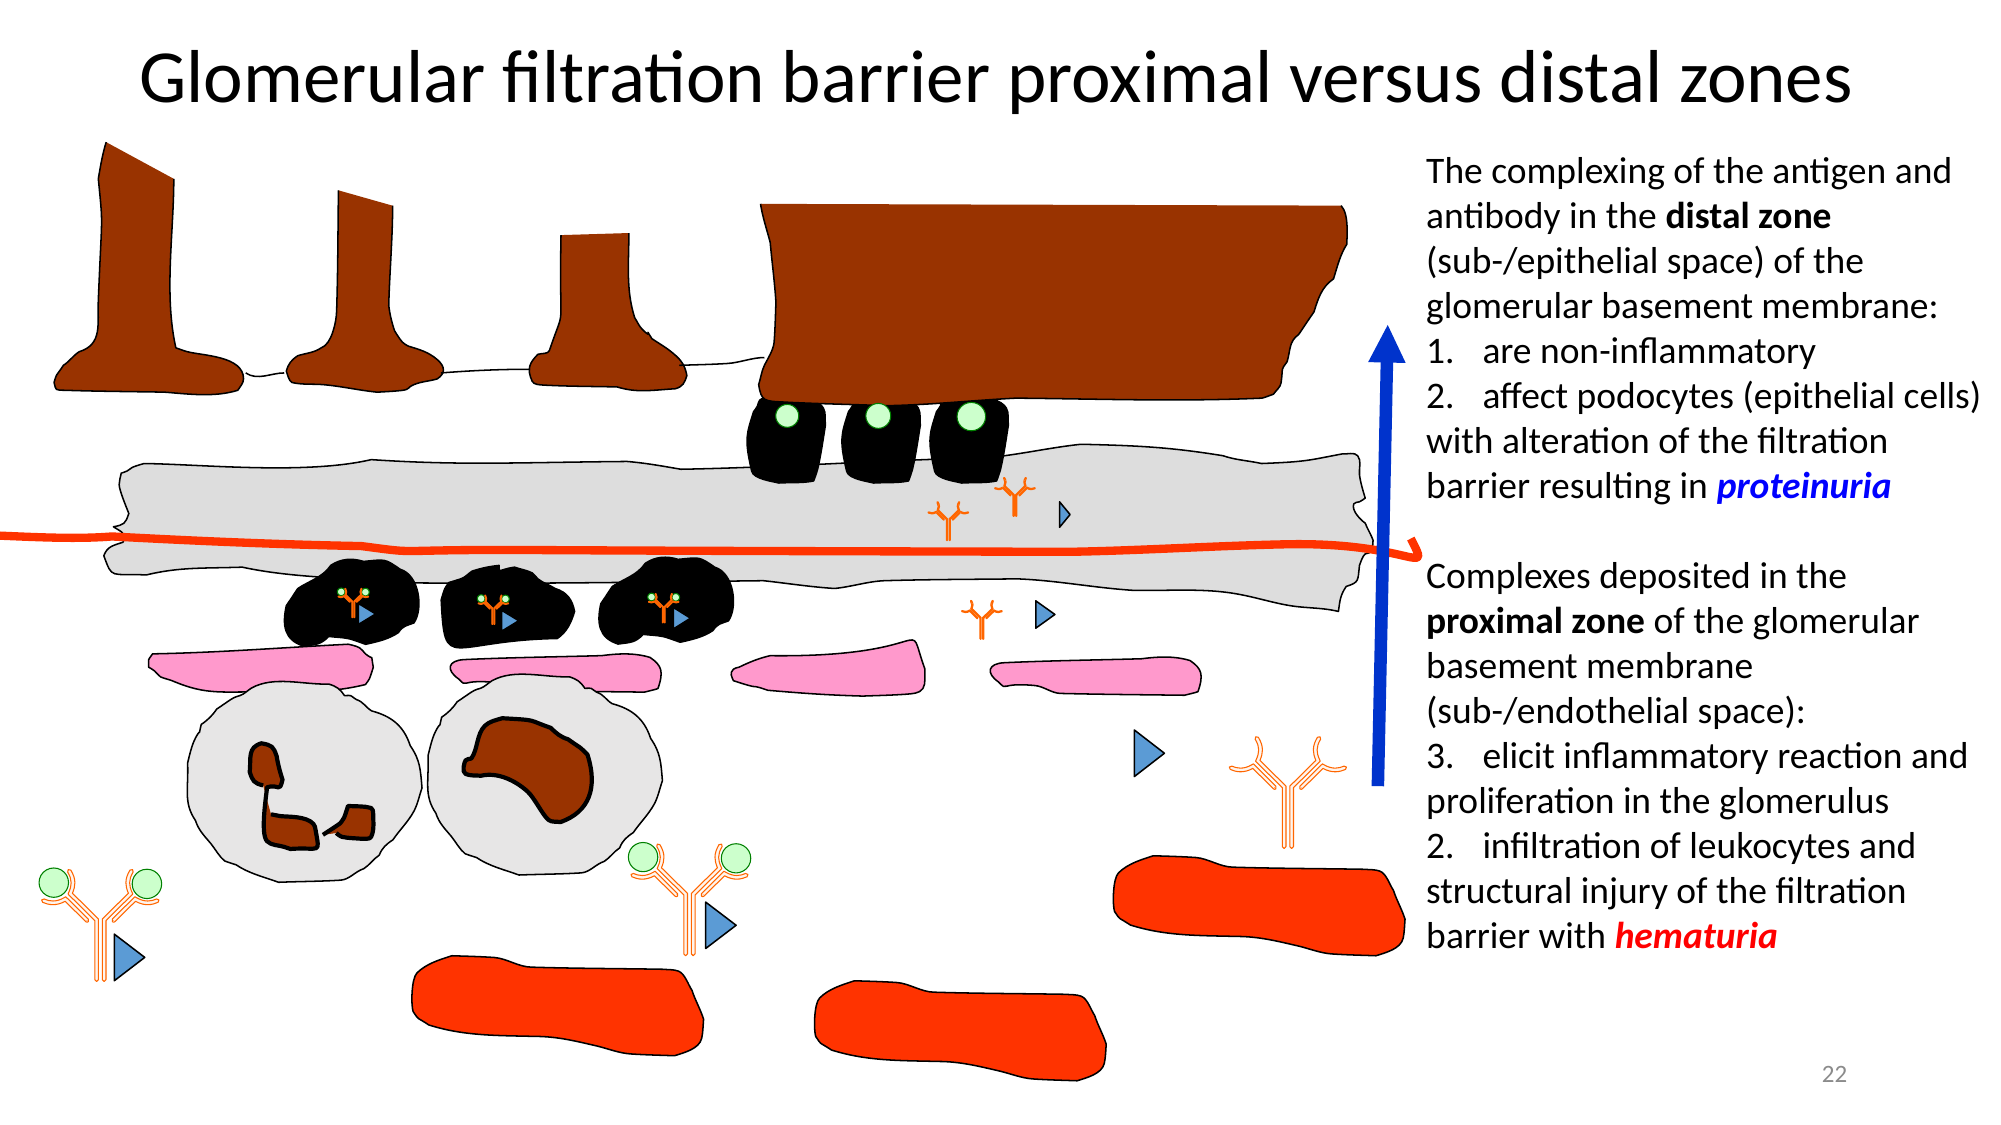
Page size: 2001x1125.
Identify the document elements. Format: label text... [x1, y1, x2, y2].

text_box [0, 142, 1432, 1081]
text_box Glomerular filtration barrier proximal versus distal zones [56, 20, 1938, 126]
slide_number 22 [1412, 1042, 1863, 1103]
text_box The complexing of the antigen and antibody in the distal zone (sub-/epithelial space) of the glomerular basement membrane: are non-inflammatory affect podocytes (epithelial cells) with alteration of the filtration barrier resulting in proteinuria Complexes deposited in the proximal zone of the glomerular basement membrane (sub-/endothelial space): elicit inflammatory reaction and proliferation in the glomerulus infiltration of leukocytes and structural injury of the filtration barrier with hematuria [1411, 138, 2000, 964]
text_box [1377, 324, 1388, 787]
